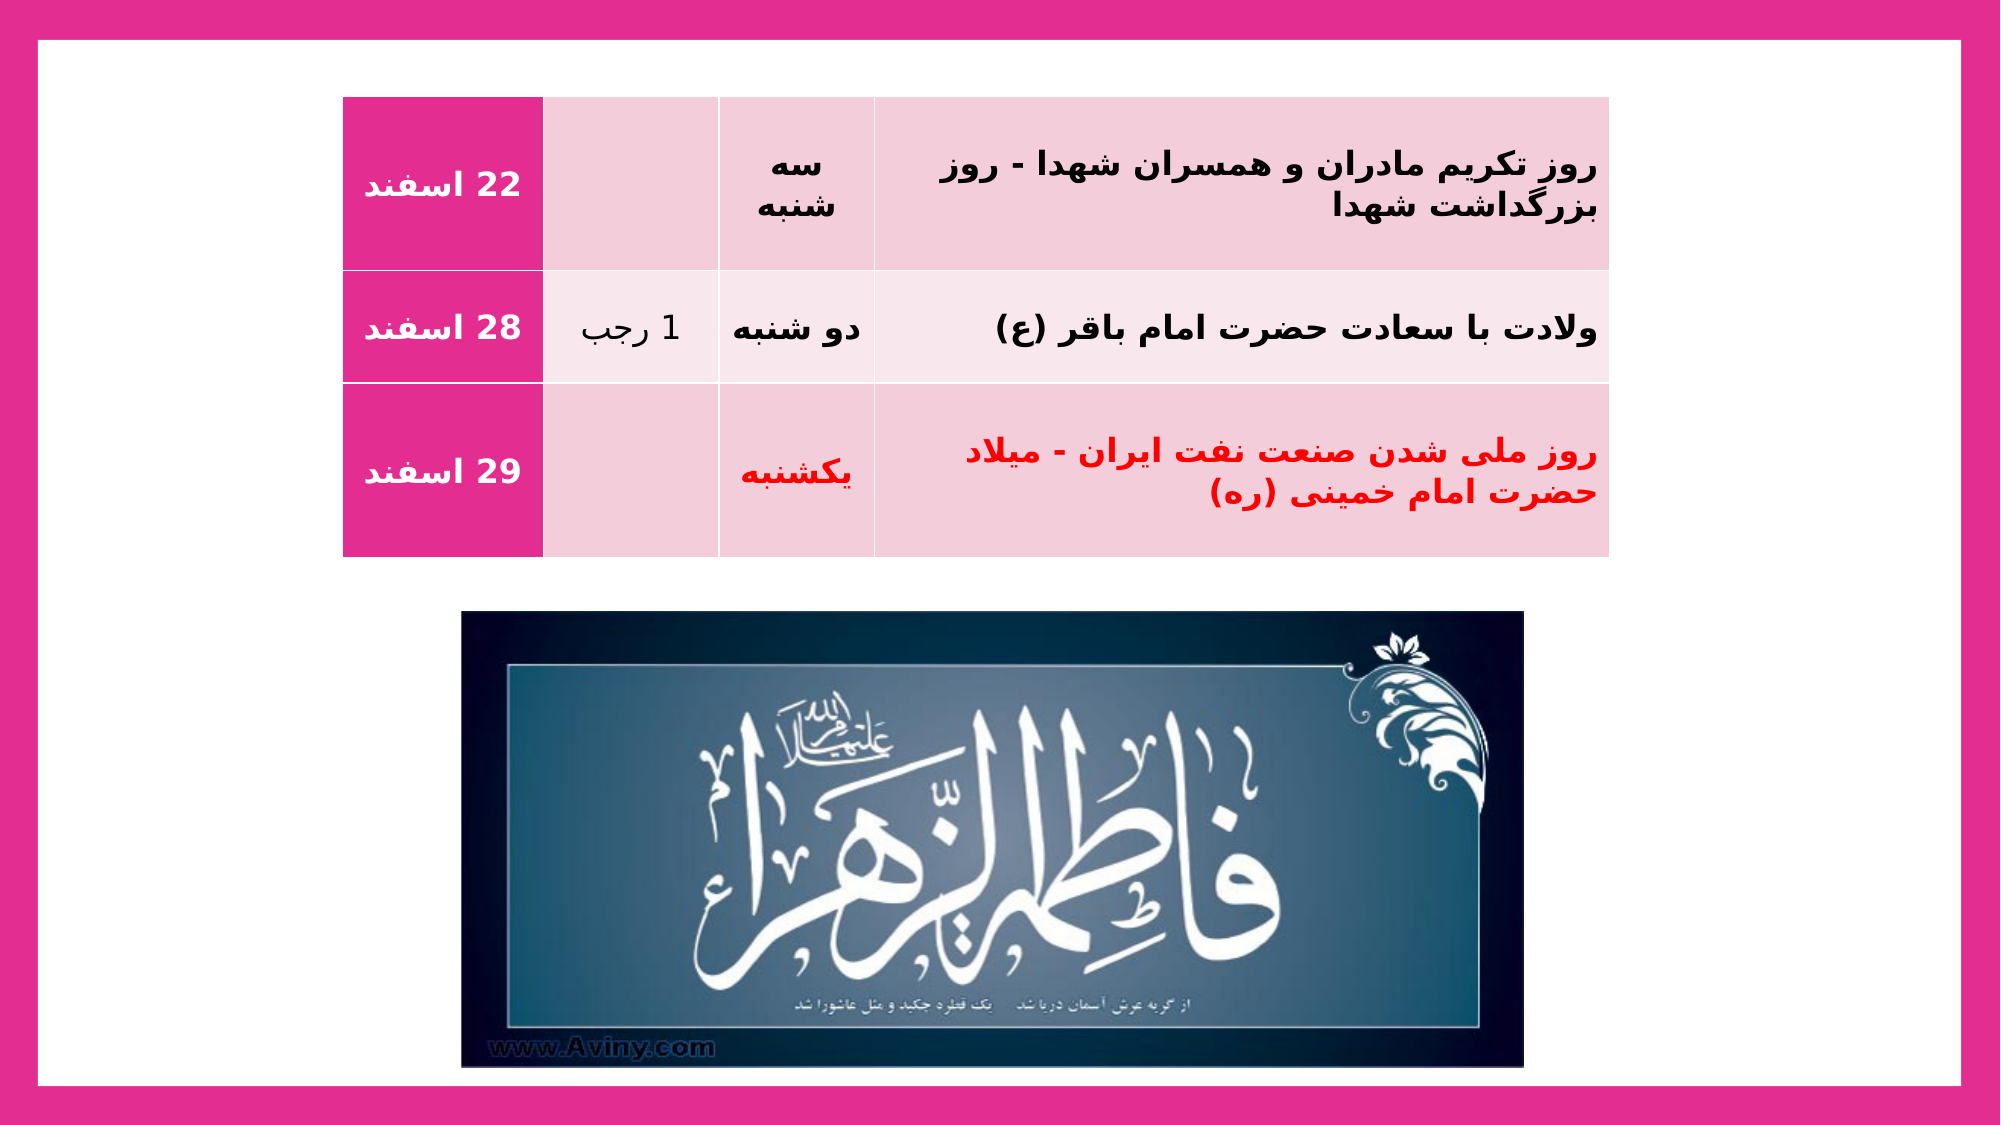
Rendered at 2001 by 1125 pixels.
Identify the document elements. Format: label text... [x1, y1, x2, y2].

table_header سه شنبه [720, 97, 874, 270]
table_cell دو شنبه [720, 271, 874, 382]
table_cell 29 اسفند [343, 384, 543, 557]
table_cell 1 رجب [544, 271, 718, 382]
table_cell یکشنبه [720, 384, 874, 557]
table_cell ولادت با سعادت حضرت امام باقر (ع) [875, 271, 1609, 382]
table_cell 28 اسفند [343, 271, 543, 382]
picture [460, 611, 1525, 1068]
table_header 22 اسفند [343, 97, 543, 270]
table_header [544, 97, 718, 270]
table_cell [544, 384, 718, 557]
table_cell روز ملی شدن صنعت نفت ایران - میلاد حضرت امام خمینی (ره) [875, 384, 1609, 557]
table_header روز تکریم مادران و همسران شهدا - روز بزرگداشت شهدا [875, 97, 1609, 270]
